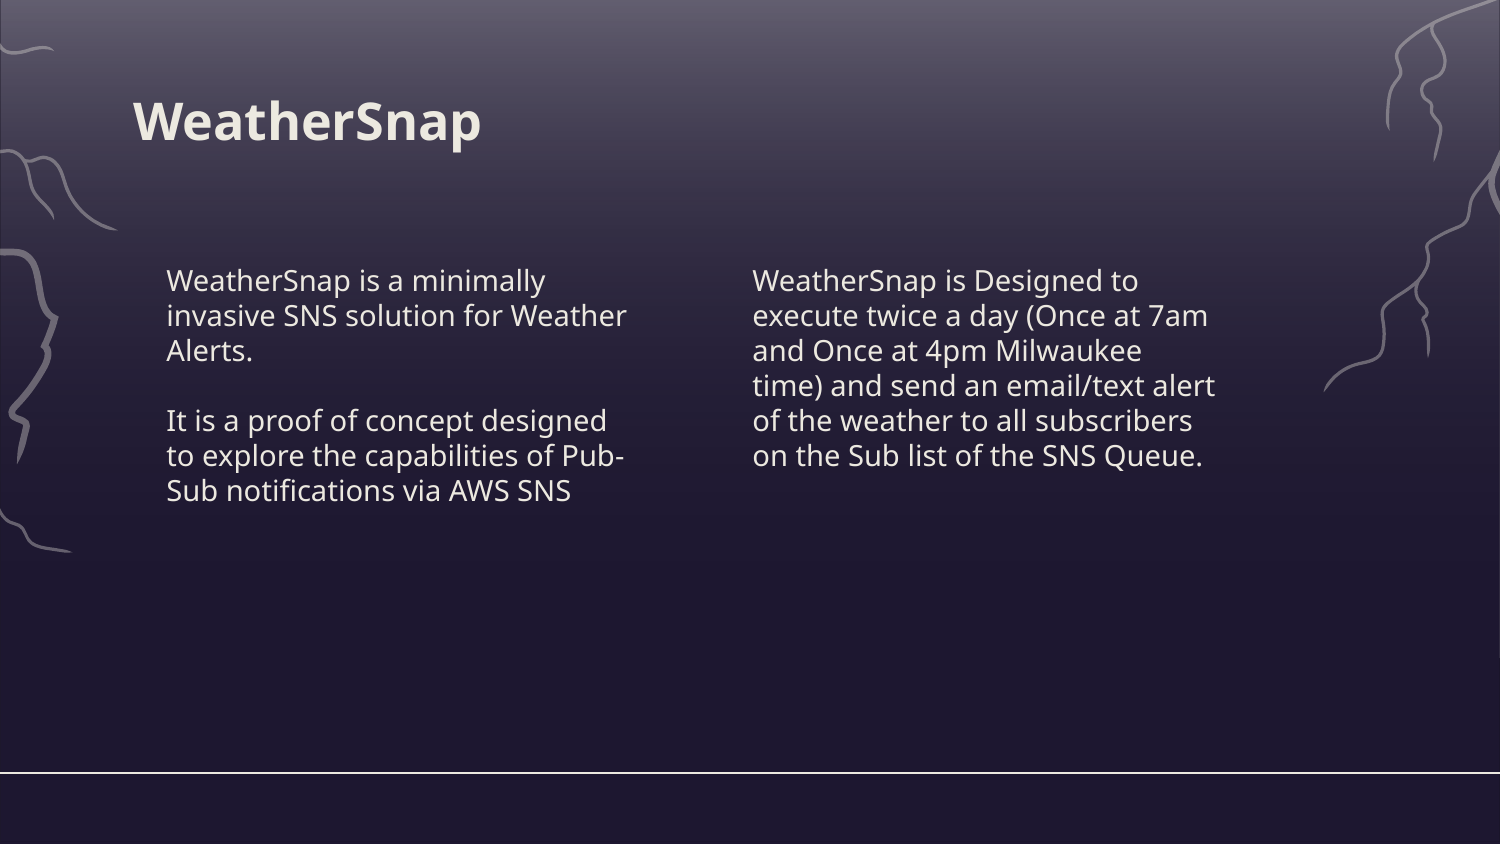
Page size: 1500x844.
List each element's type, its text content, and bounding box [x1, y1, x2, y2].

subtitle WeatherSnap is Designed to execute twice a day (Once at 7am and Once at 4pm Milwaukee time) and send an email/text alert of the weather to all subscribers on the Sub list of the SNS Queue. [737, 247, 1235, 693]
title WeatherSnap [118, 72, 1382, 167]
subtitle WeatherSnap is a minimally invasive SNS solution for Weather Alerts. It is a proof of concept designed to explore the capabilities of Pub-Sub notifications via AWS SNS [151, 247, 649, 693]
